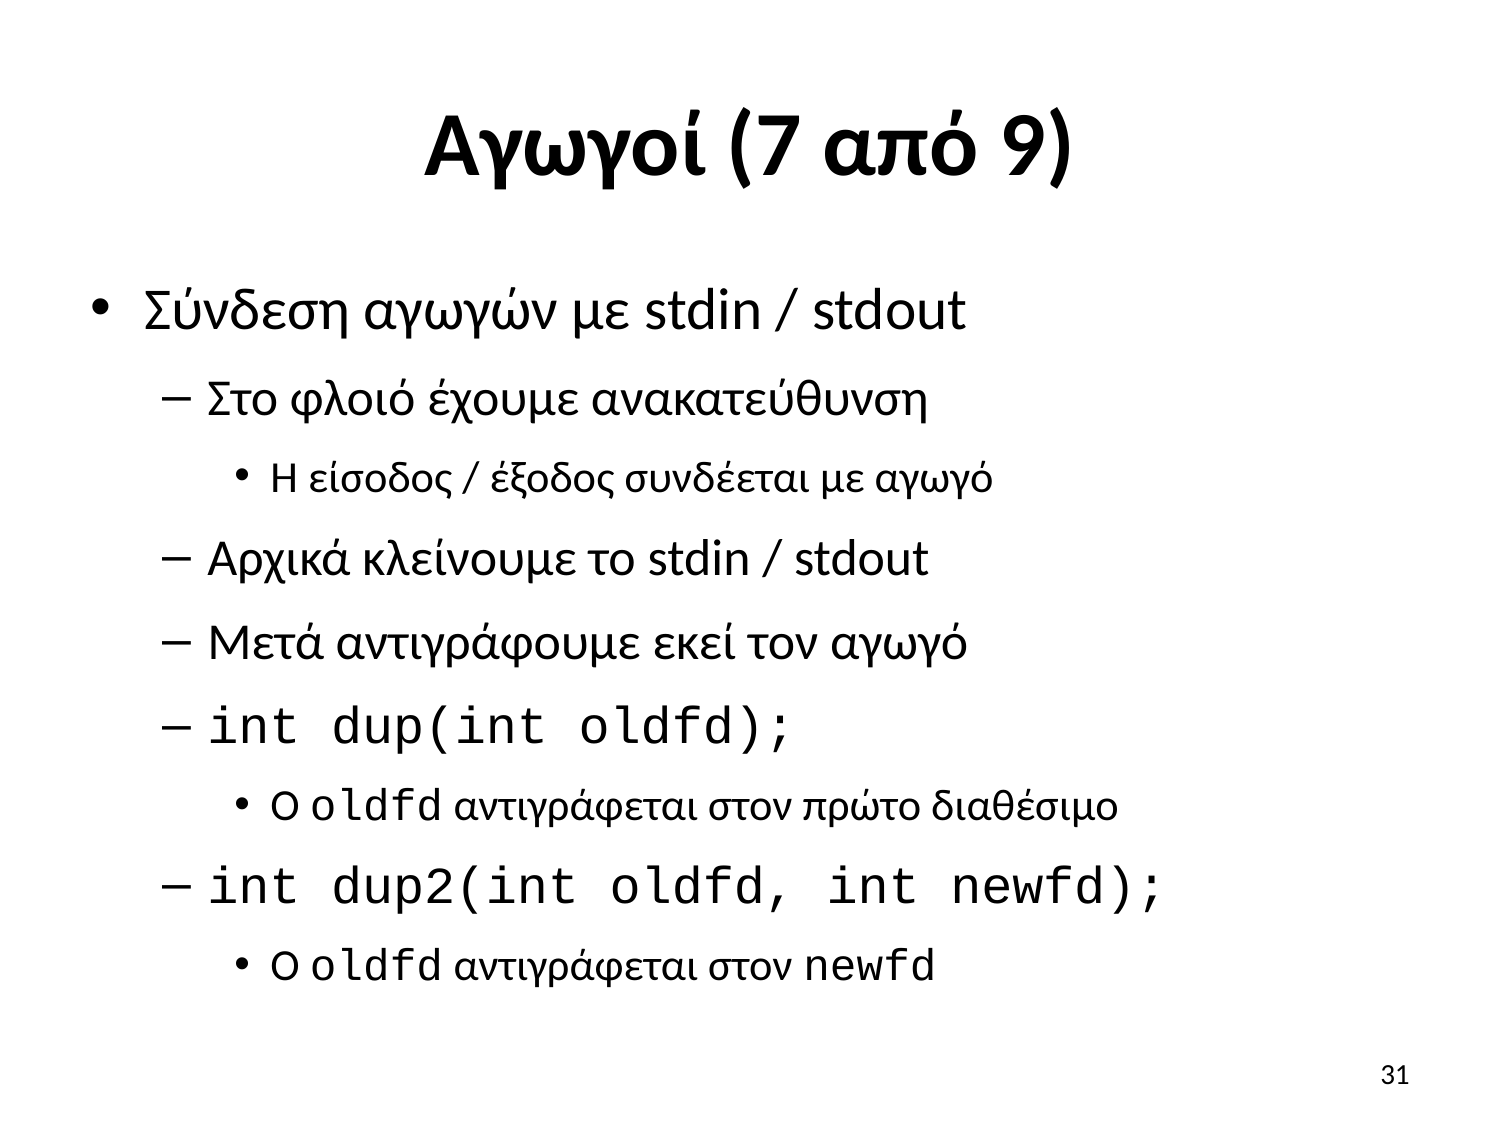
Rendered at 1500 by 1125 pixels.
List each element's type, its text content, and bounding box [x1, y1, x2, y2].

slide_number 31 [1074, 1042, 1425, 1103]
title Αγωγοί (7 από 9) [75, 45, 1425, 233]
list Σύνδεση αγωγών με stdin / stdout Στο φλοιό έχουμε ανακατεύθυνση Η είσοδος / έξοδος συνδέεται με αγωγό Αρχικά κλείνουμε το stdin / stdout Μετά αντιγράφουμε εκεί τον αγωγό int dup(int oldfd); Ο oldfd αντιγράφεται στον πρώτο διαθέσιμο int dup2(int oldfd, int newfd); Ο oldfd αντιγράφεται στον newfd [75, 262, 1425, 1005]
